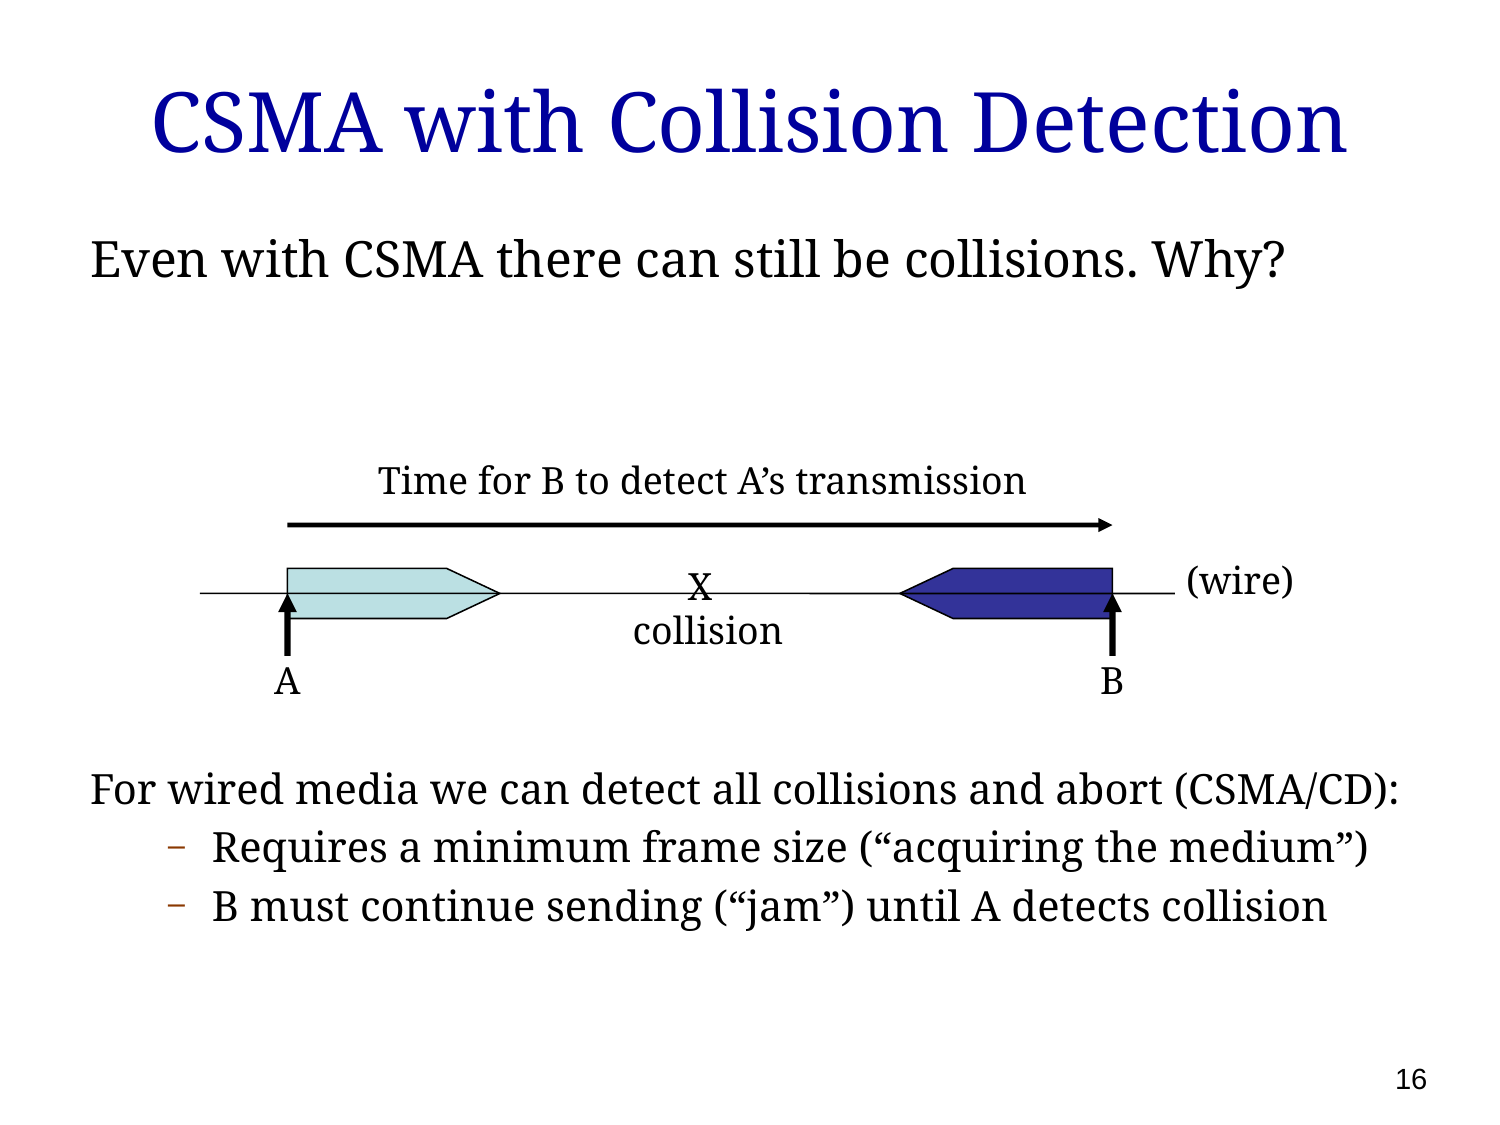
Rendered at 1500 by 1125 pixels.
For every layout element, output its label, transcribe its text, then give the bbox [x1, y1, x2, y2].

text_box (wire) [1171, 549, 1310, 610]
text_box Time for B to detect A’s transmission [362, 449, 1043, 510]
text_box X [672, 555, 728, 599]
list Even with CSMA there can still be collisions. Why? For wired media we can detect all collisions and abort (CSMA/CD): Requires a minimum frame size (“acquiring the medium”) B must continue sending (“jam”) until A detects collision [74, 219, 1426, 963]
text_box [281, 593, 294, 649]
text_box [900, 568, 1113, 593]
text_box [1106, 593, 1119, 649]
text_box B [1085, 649, 1140, 710]
text_box [287, 568, 499, 593]
slide_number 16 [1092, 1024, 1443, 1103]
text_box [288, 594, 499, 619]
text_box [287, 518, 1113, 532]
title CSMA with Collision Detection [74, 47, 1426, 191]
text_box A [259, 649, 316, 710]
text_box [901, 594, 1112, 619]
text_box collision [617, 599, 799, 660]
